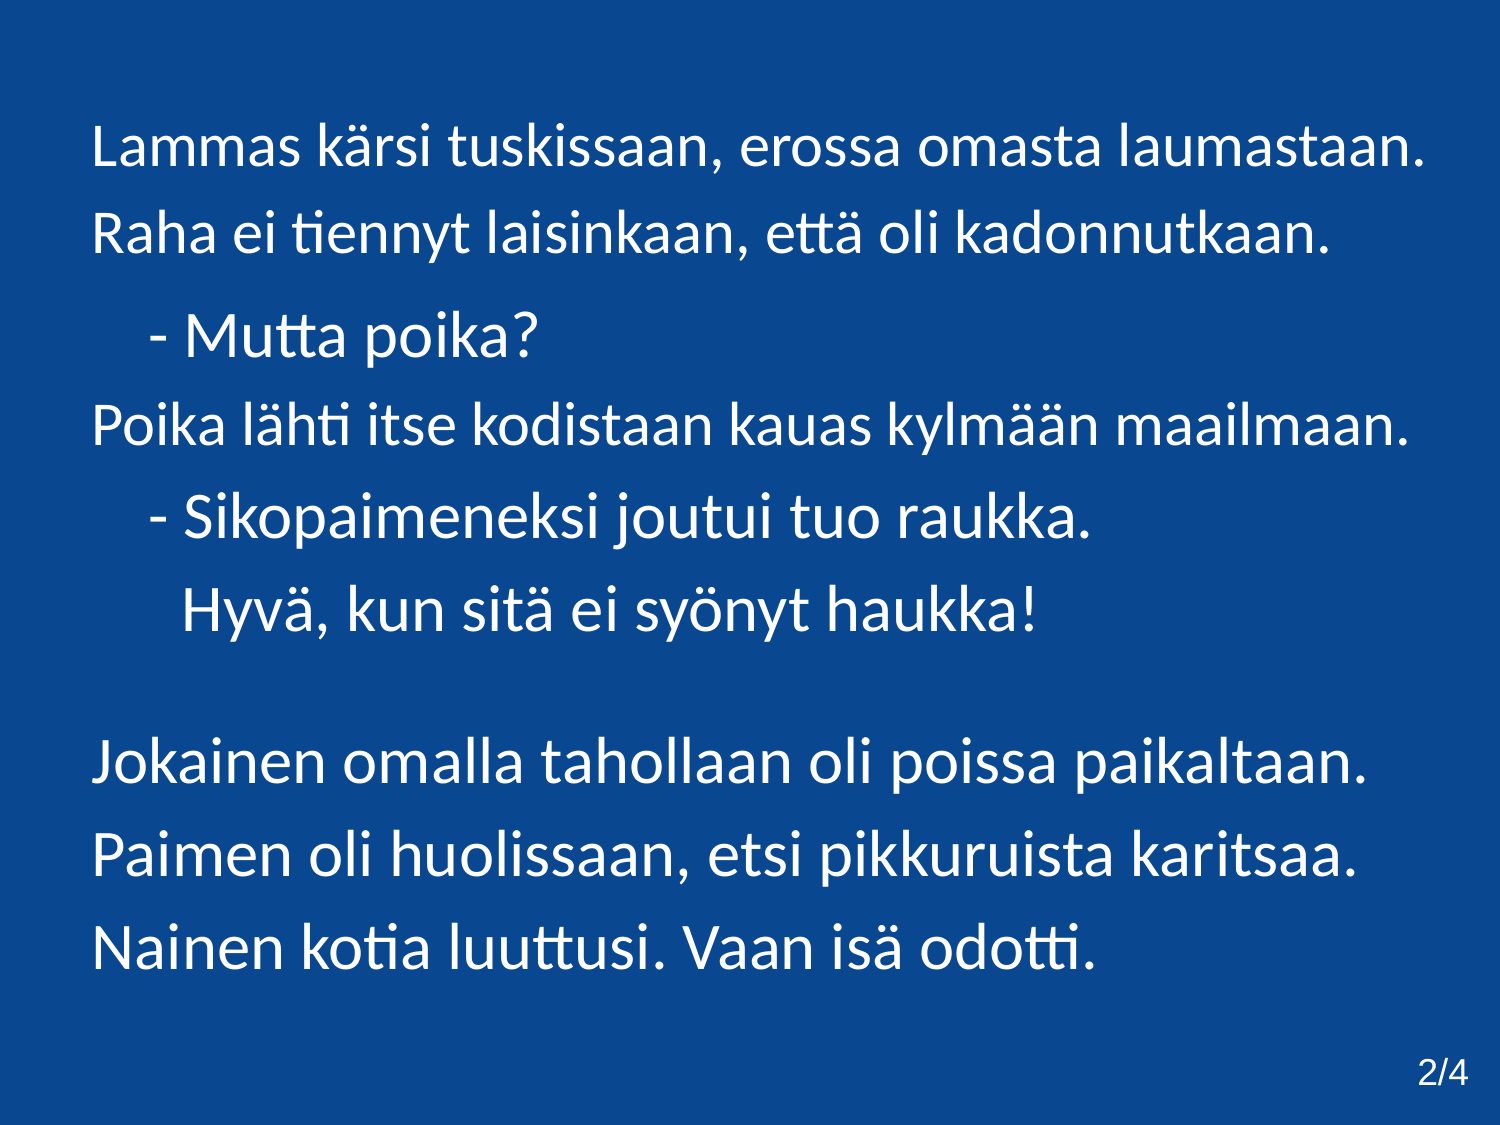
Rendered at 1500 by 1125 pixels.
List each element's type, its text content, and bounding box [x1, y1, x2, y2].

list Lammas kärsi tuskissaan, erossa omasta laumastaan. Raha ei tiennyt laisinkaan, että oli kadonnutkaan. - Mutta poika? Poika lähti itse kodistaan kauas kylmään maailmaan. - Sikopaimeneksi joutui tuo raukka. Hyvä, kun sitä ei syönyt haukka! Jokainen omalla tahollaan oli poissa paikaltaan. Paimen oli huolissaan, etsi pikkuruista karitsaa. Nainen kotia luuttusi. Vaan isä odotti. [76, 95, 1500, 1125]
text_box 2/4 [1402, 1040, 1485, 1100]
